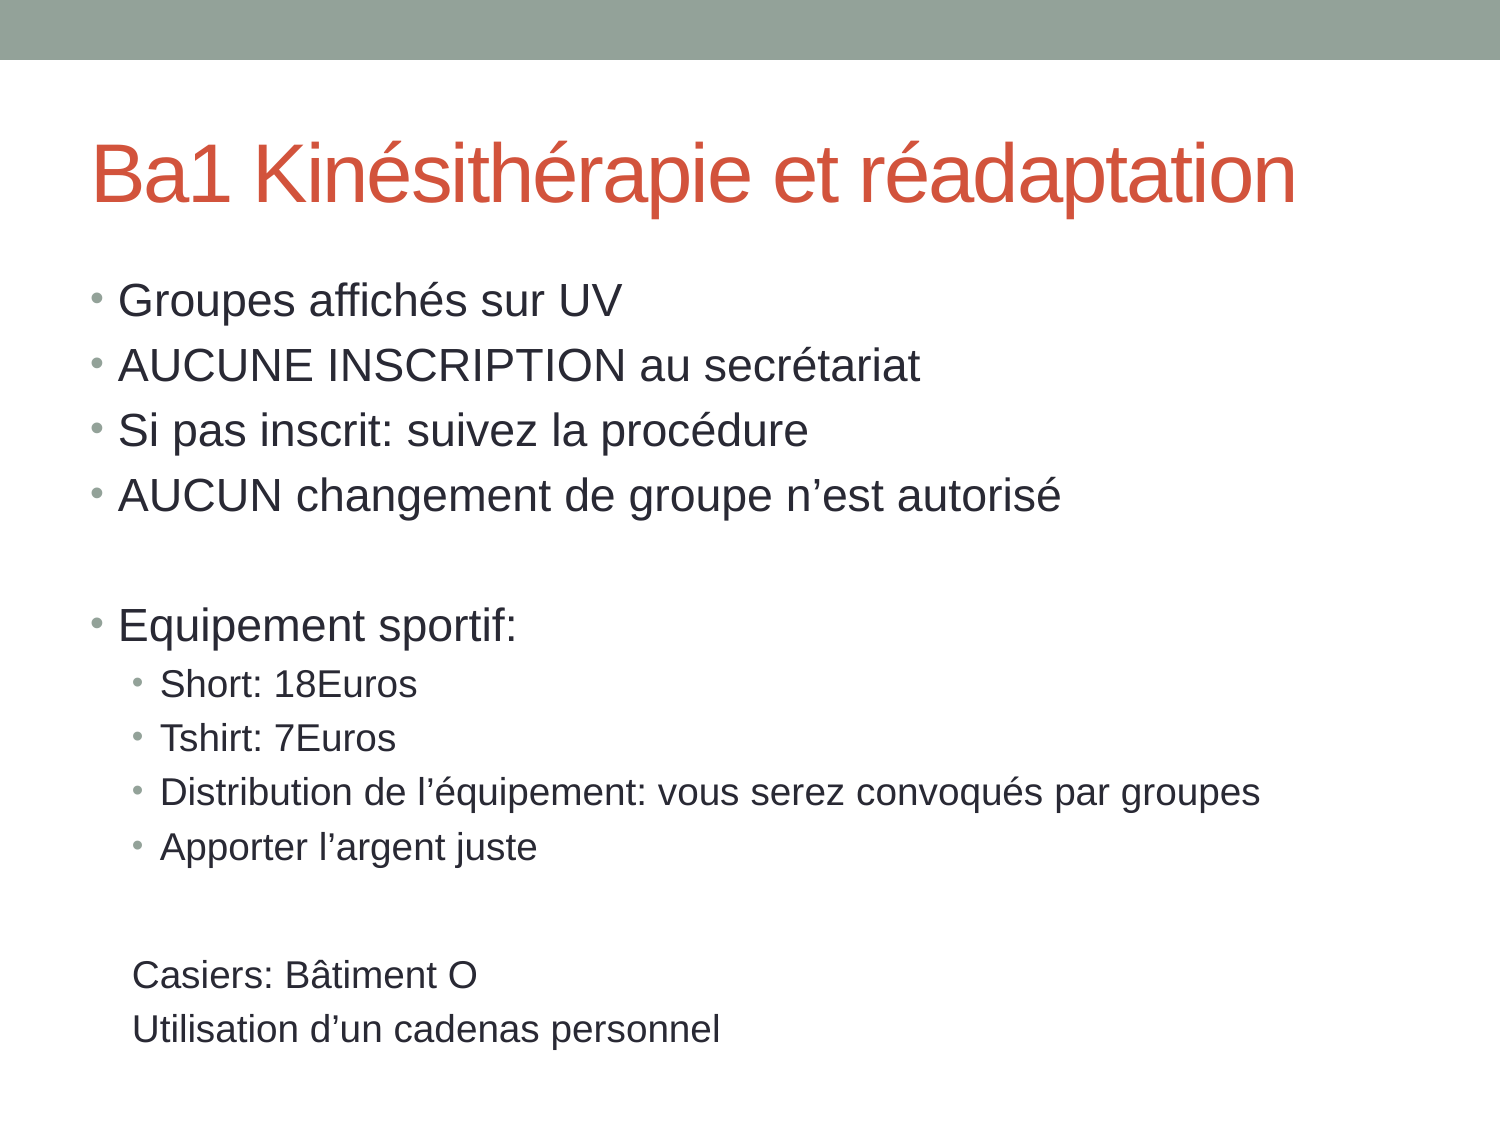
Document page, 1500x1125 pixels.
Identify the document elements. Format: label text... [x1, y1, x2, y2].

title Ba1 Kinésithérapie et réadaptation [75, 87, 1425, 250]
list Groupes affichés sur UV AUCUNE INSCRIPTION au secrétariat Si pas inscrit: suivez la procédure AUCUN changement de groupe n’est autorisé Equipement sportif: Short: 18Euros Tshirt: 7Euros Distribution de l’équipement: vous serez convoqués par groupes Apporter l’argent juste Casiers: Bâtiment O Utilisation d’un cadenas personnel [75, 262, 1425, 1063]
